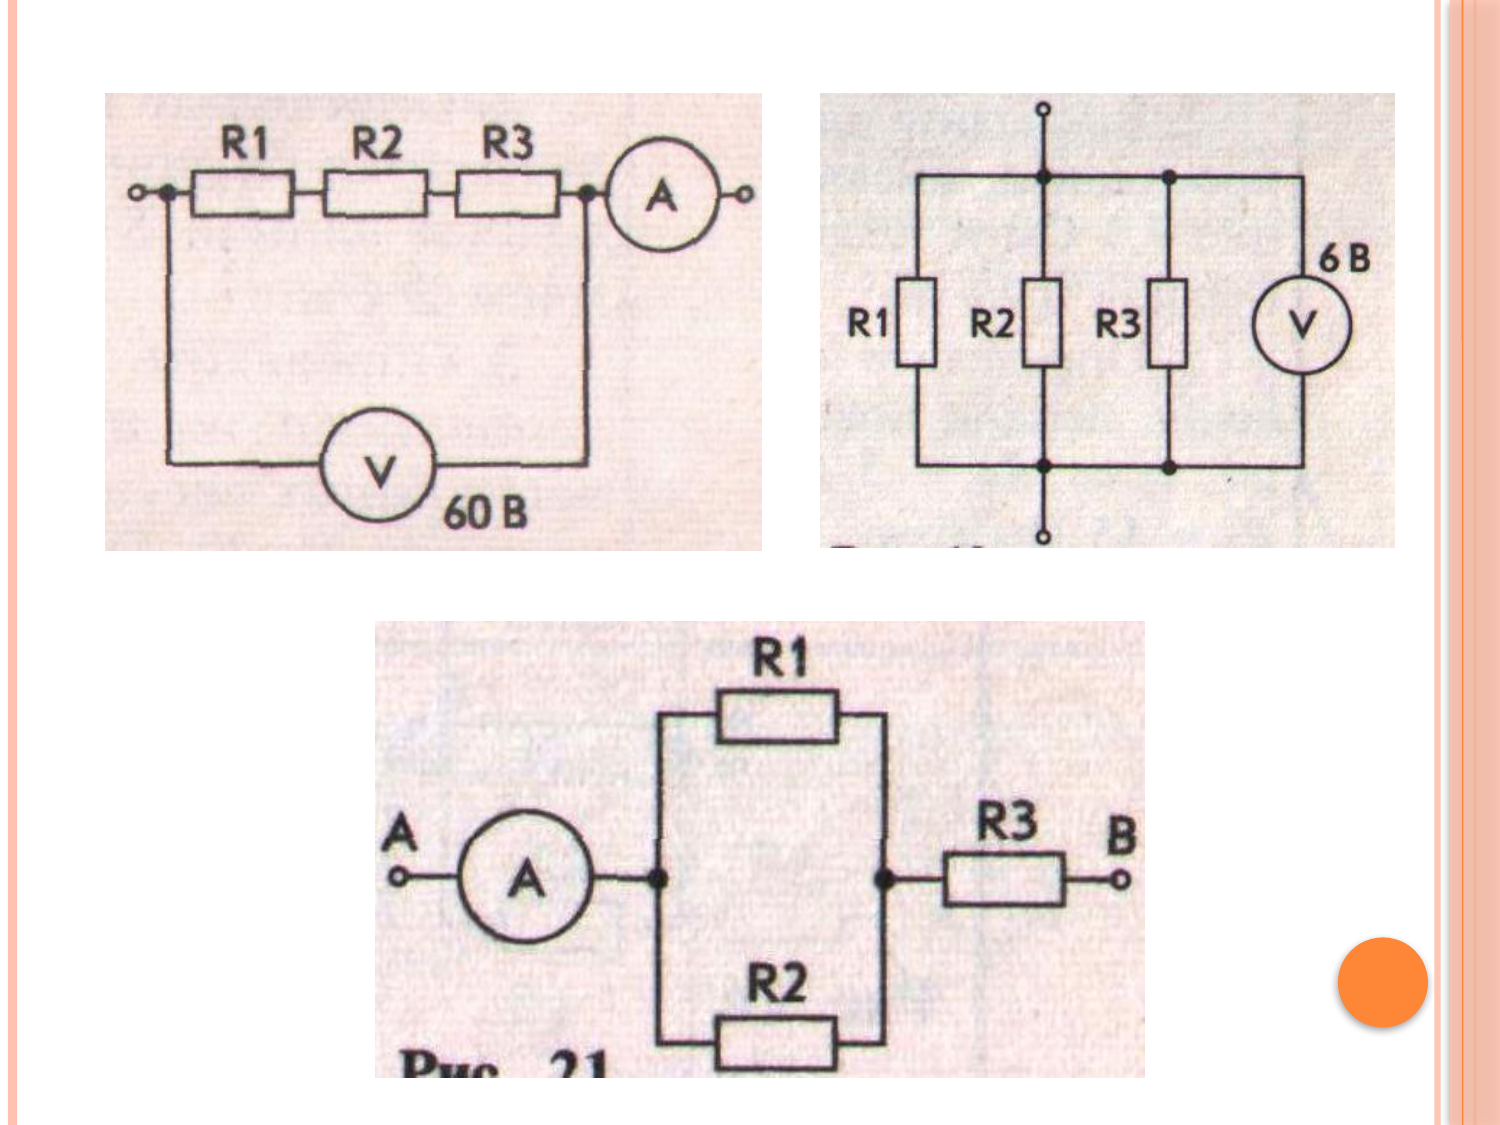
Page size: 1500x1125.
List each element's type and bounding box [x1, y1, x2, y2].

picture [104, 93, 762, 552]
picture [374, 620, 1145, 1079]
picture [819, 93, 1395, 549]
